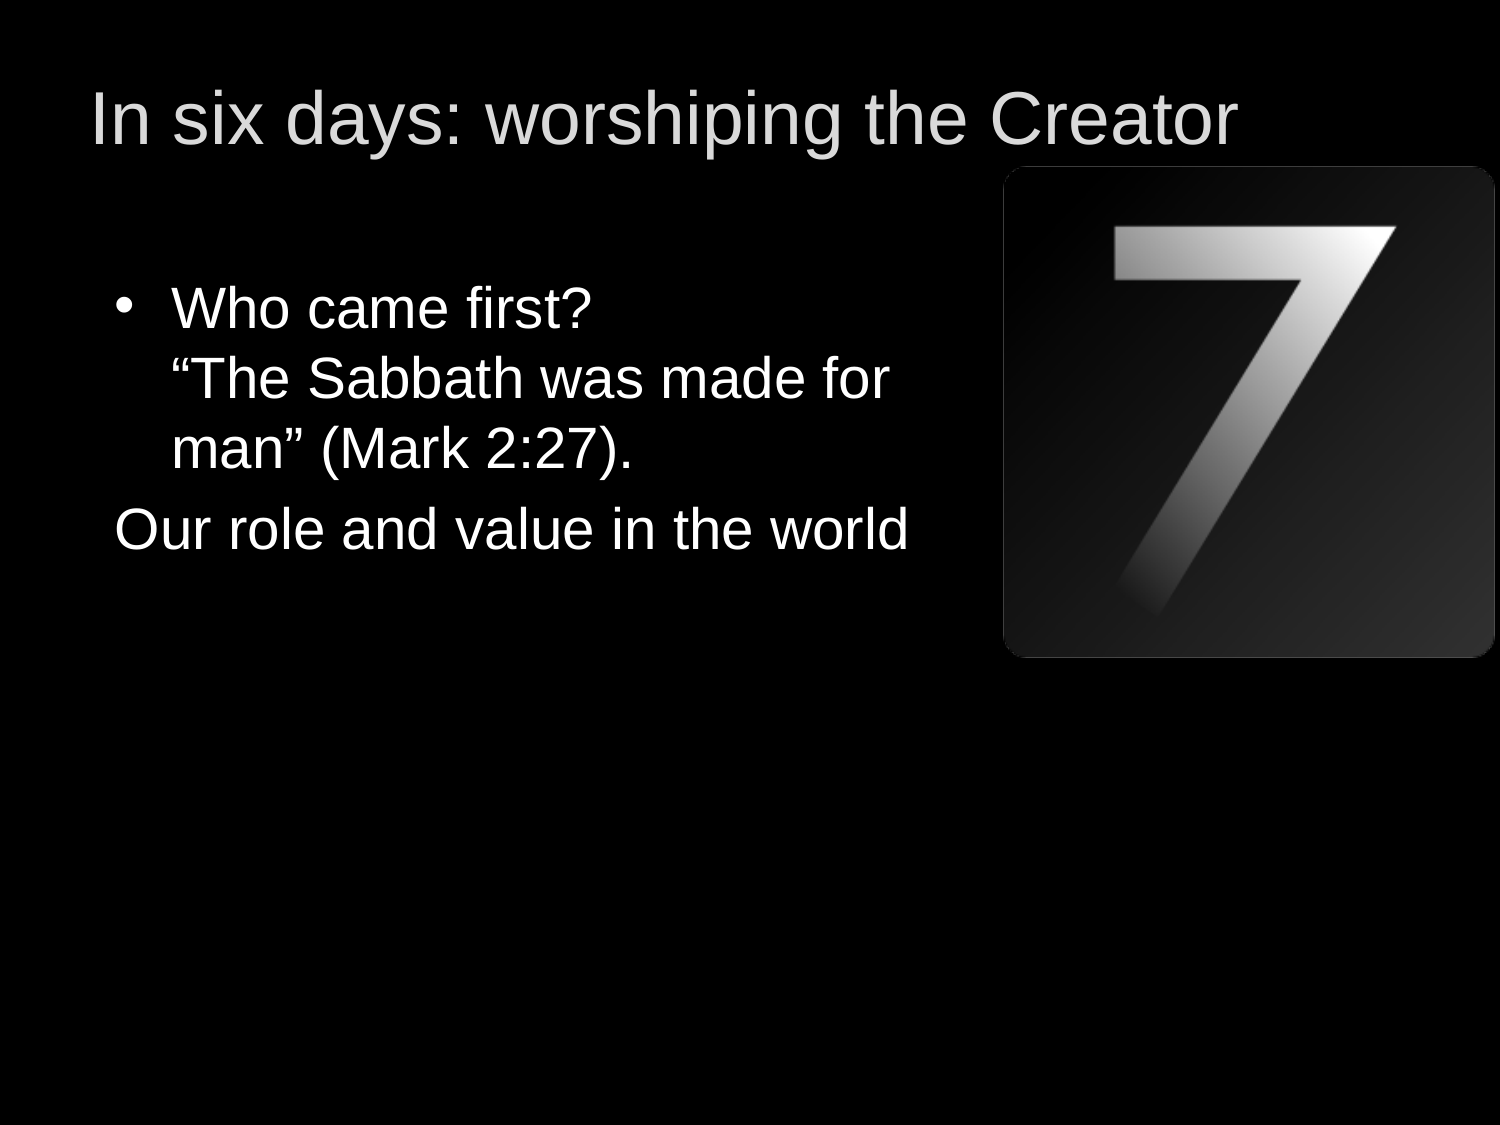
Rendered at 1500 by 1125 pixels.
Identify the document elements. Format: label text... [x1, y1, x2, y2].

list Who came first? “The Sabbath was made for man” (Mark 2:27). Our role and value in the world [99, 262, 988, 916]
picture [999, 162, 1500, 663]
text_box In six days: worshiping the Creator [74, 62, 1438, 257]
